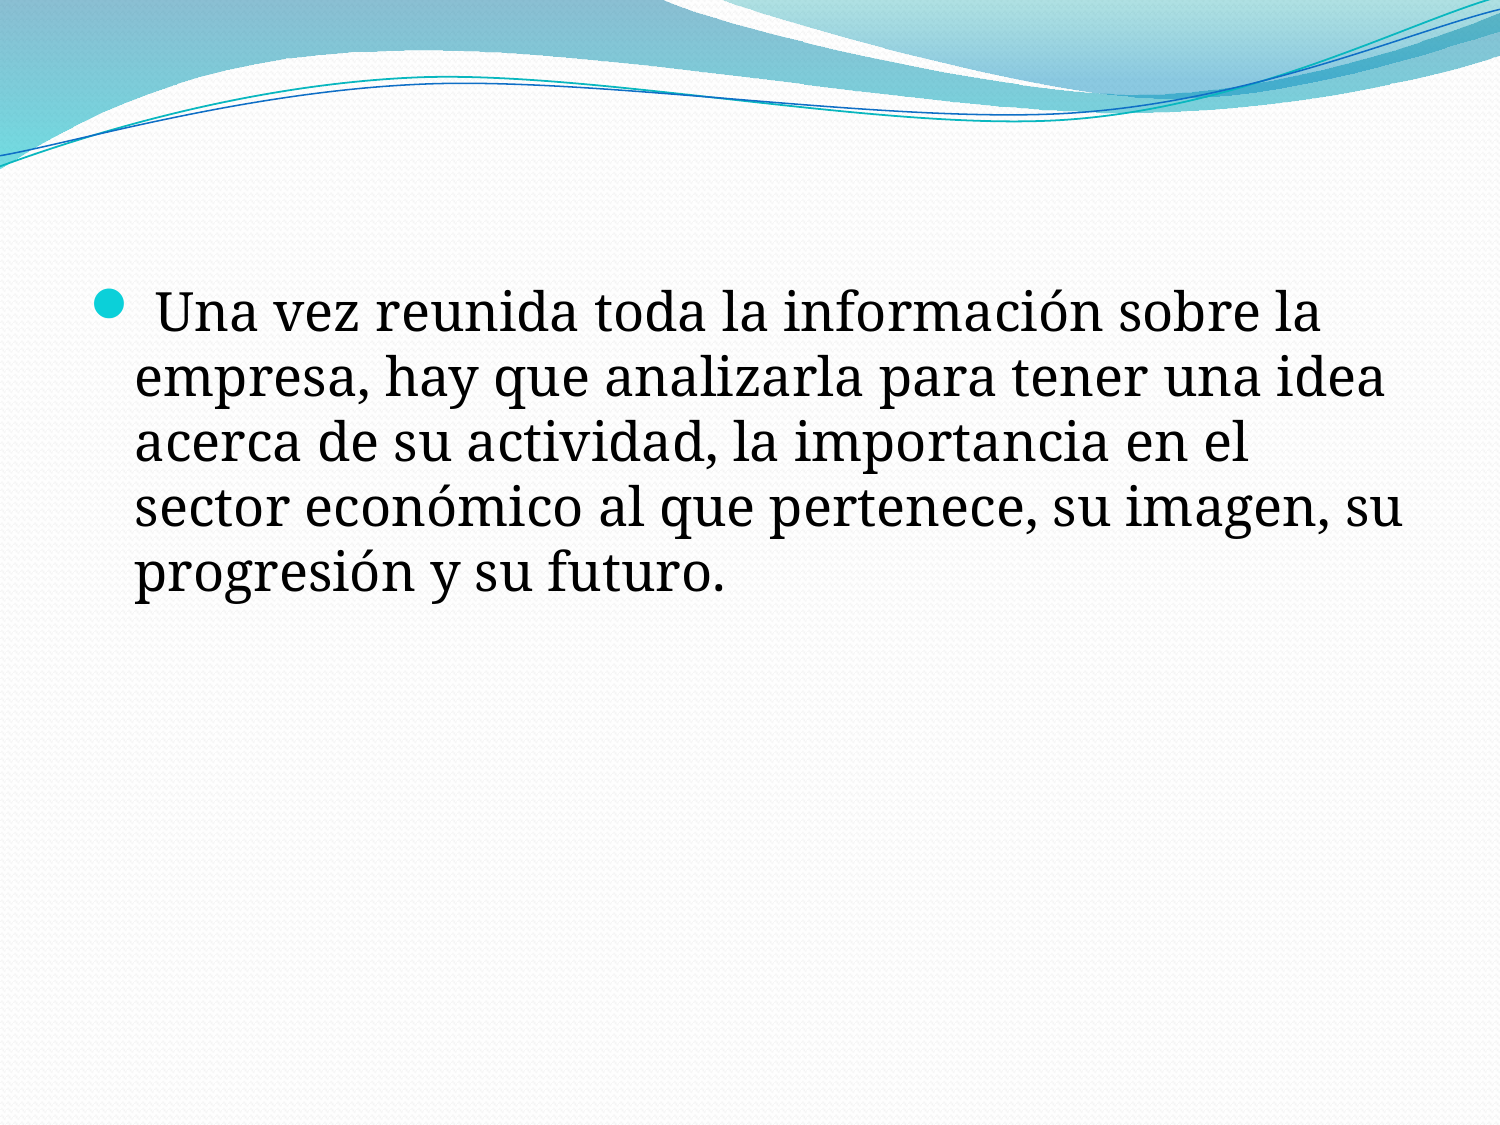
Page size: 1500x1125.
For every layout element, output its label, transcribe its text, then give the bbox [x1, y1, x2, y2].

list Una vez reunida toda la información sobre la empresa, hay que analizarla para tener una idea acerca de su actividad, la importancia en el sector económico al que pertenece, su imagen, su progresión y su futuro. [75, 42, 1425, 1005]
